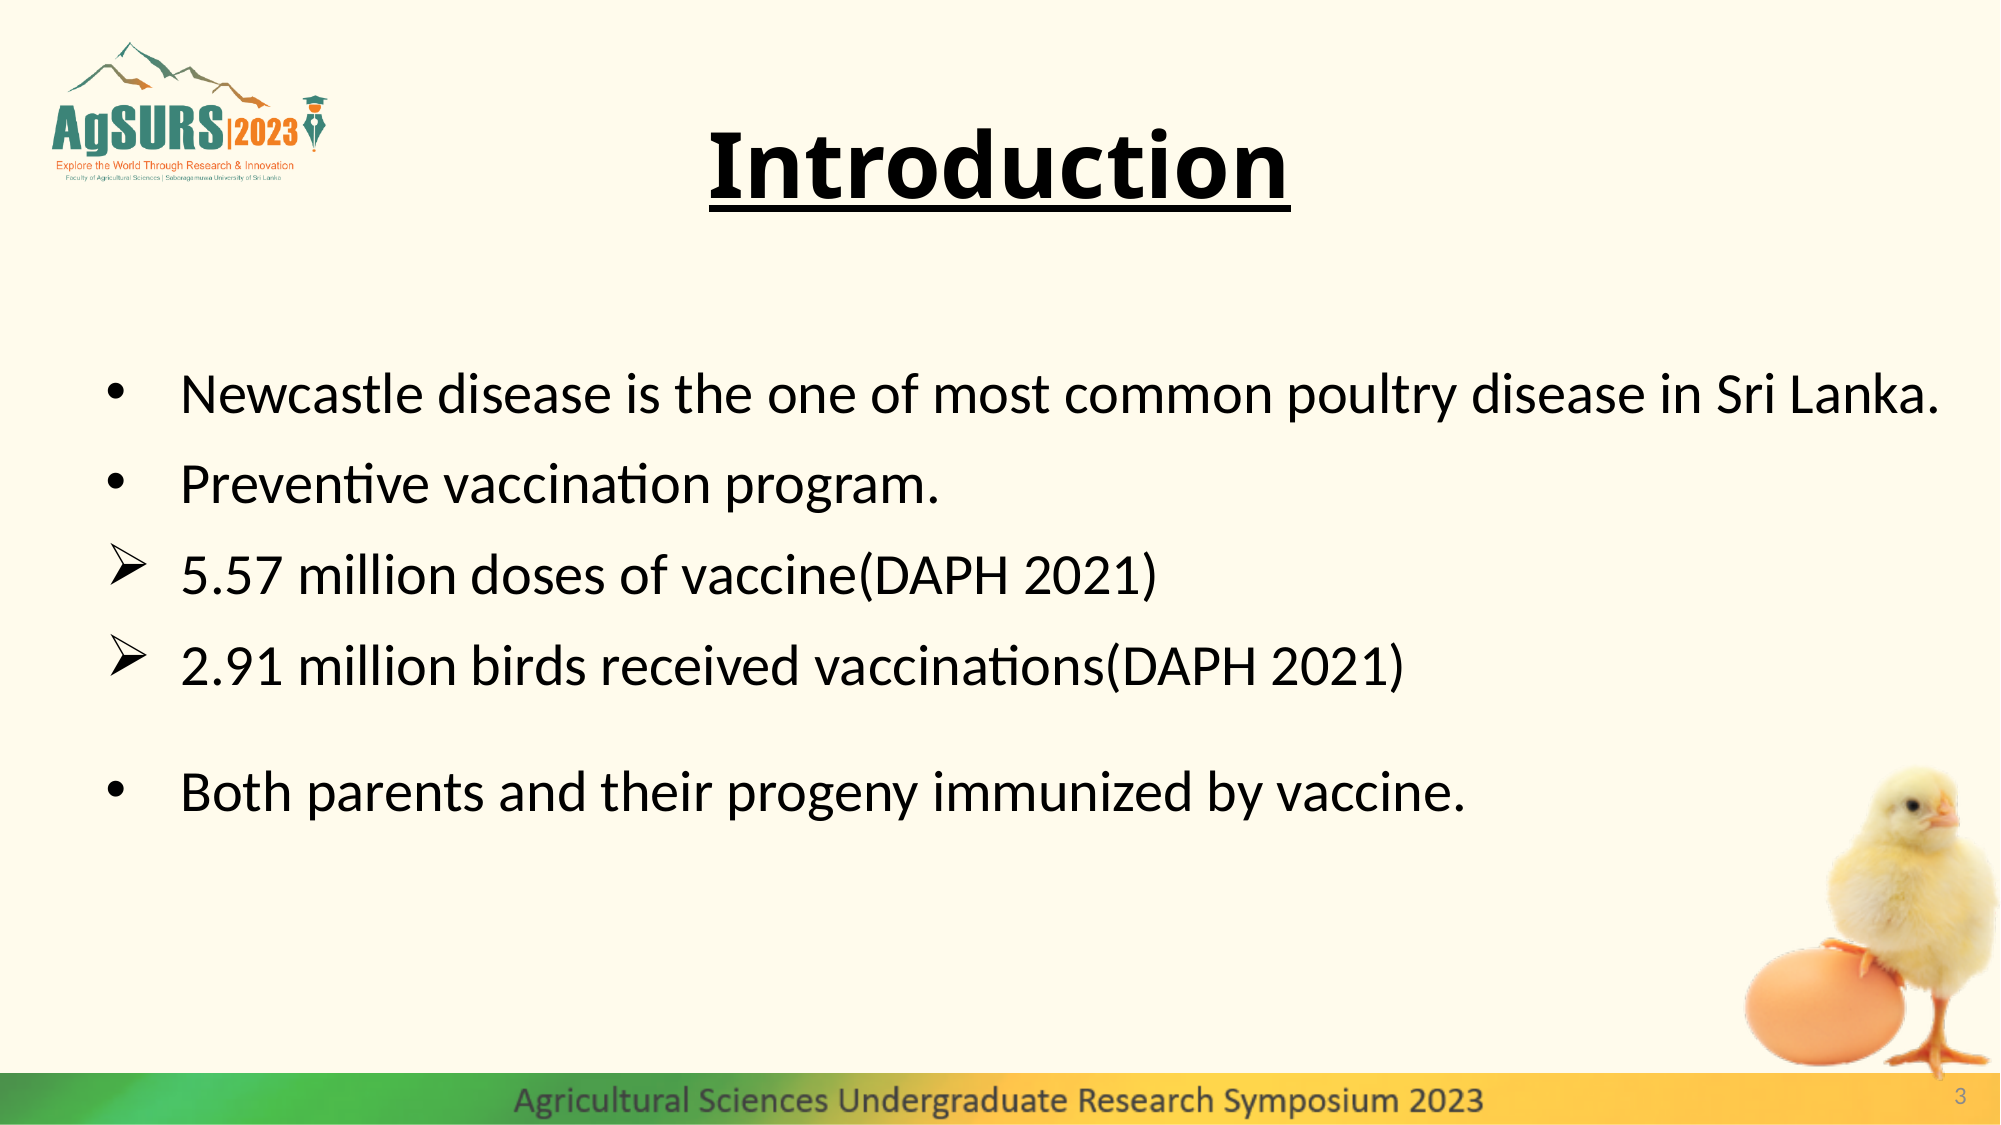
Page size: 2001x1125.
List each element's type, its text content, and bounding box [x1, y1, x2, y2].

list Newcastle disease is the one of most common poultry disease in Sri Lanka. Preventive vaccination program. 5.57 million doses of vaccine(DAPH 2021) 2.91 million birds received vaccinations(DAPH 2021) Both parents and their progeny immunized by vaccine. [90, 277, 2000, 992]
slide_number 3 [1531, 1065, 1982, 1125]
title Introduction [137, 59, 1863, 277]
picture [0, 0, 2001, 1125]
